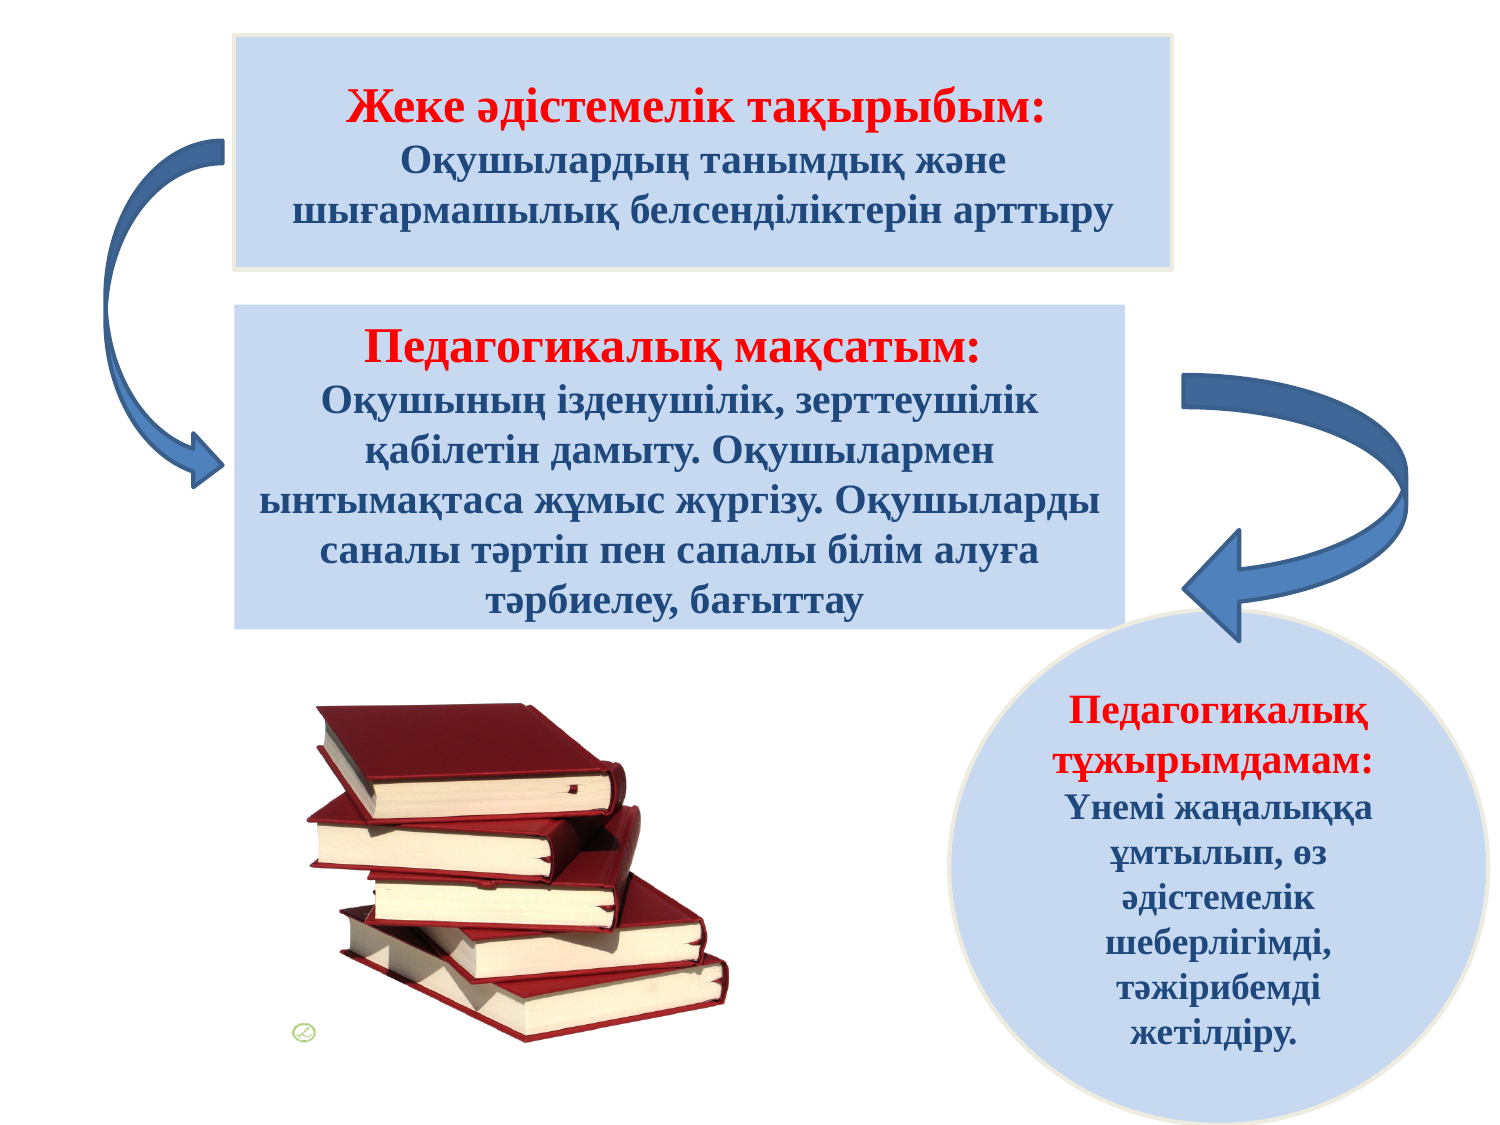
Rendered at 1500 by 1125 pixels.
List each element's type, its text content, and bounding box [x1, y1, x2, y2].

text_box Жеке әдістемелік тақырыбым: Оқушылардың танымдық және шығармашылық белсенділіктерін арттыру [232, 33, 1174, 272]
text_box [1181, 372, 1409, 644]
text_box [103, 138, 225, 490]
text_box Педагогикалық тұжырымдамам: Үнемі жаңалыққа ұмтылып, өз әдістемелік шеберлігімді, тәжірибемді жетілдіру. [947, 607, 1491, 1125]
picture [292, 702, 730, 1044]
text_box Педагогикалық мақсатым: Оқушының ізденушілік, зерттеушілік қабілетін дамыту. Оқушылармен ынтымақтаса жұмыс жүргізу. Оқушыларды саналы тәртіп пен сапалы білім алуға тәрбиелеу, бағыттау [234, 304, 1125, 630]
